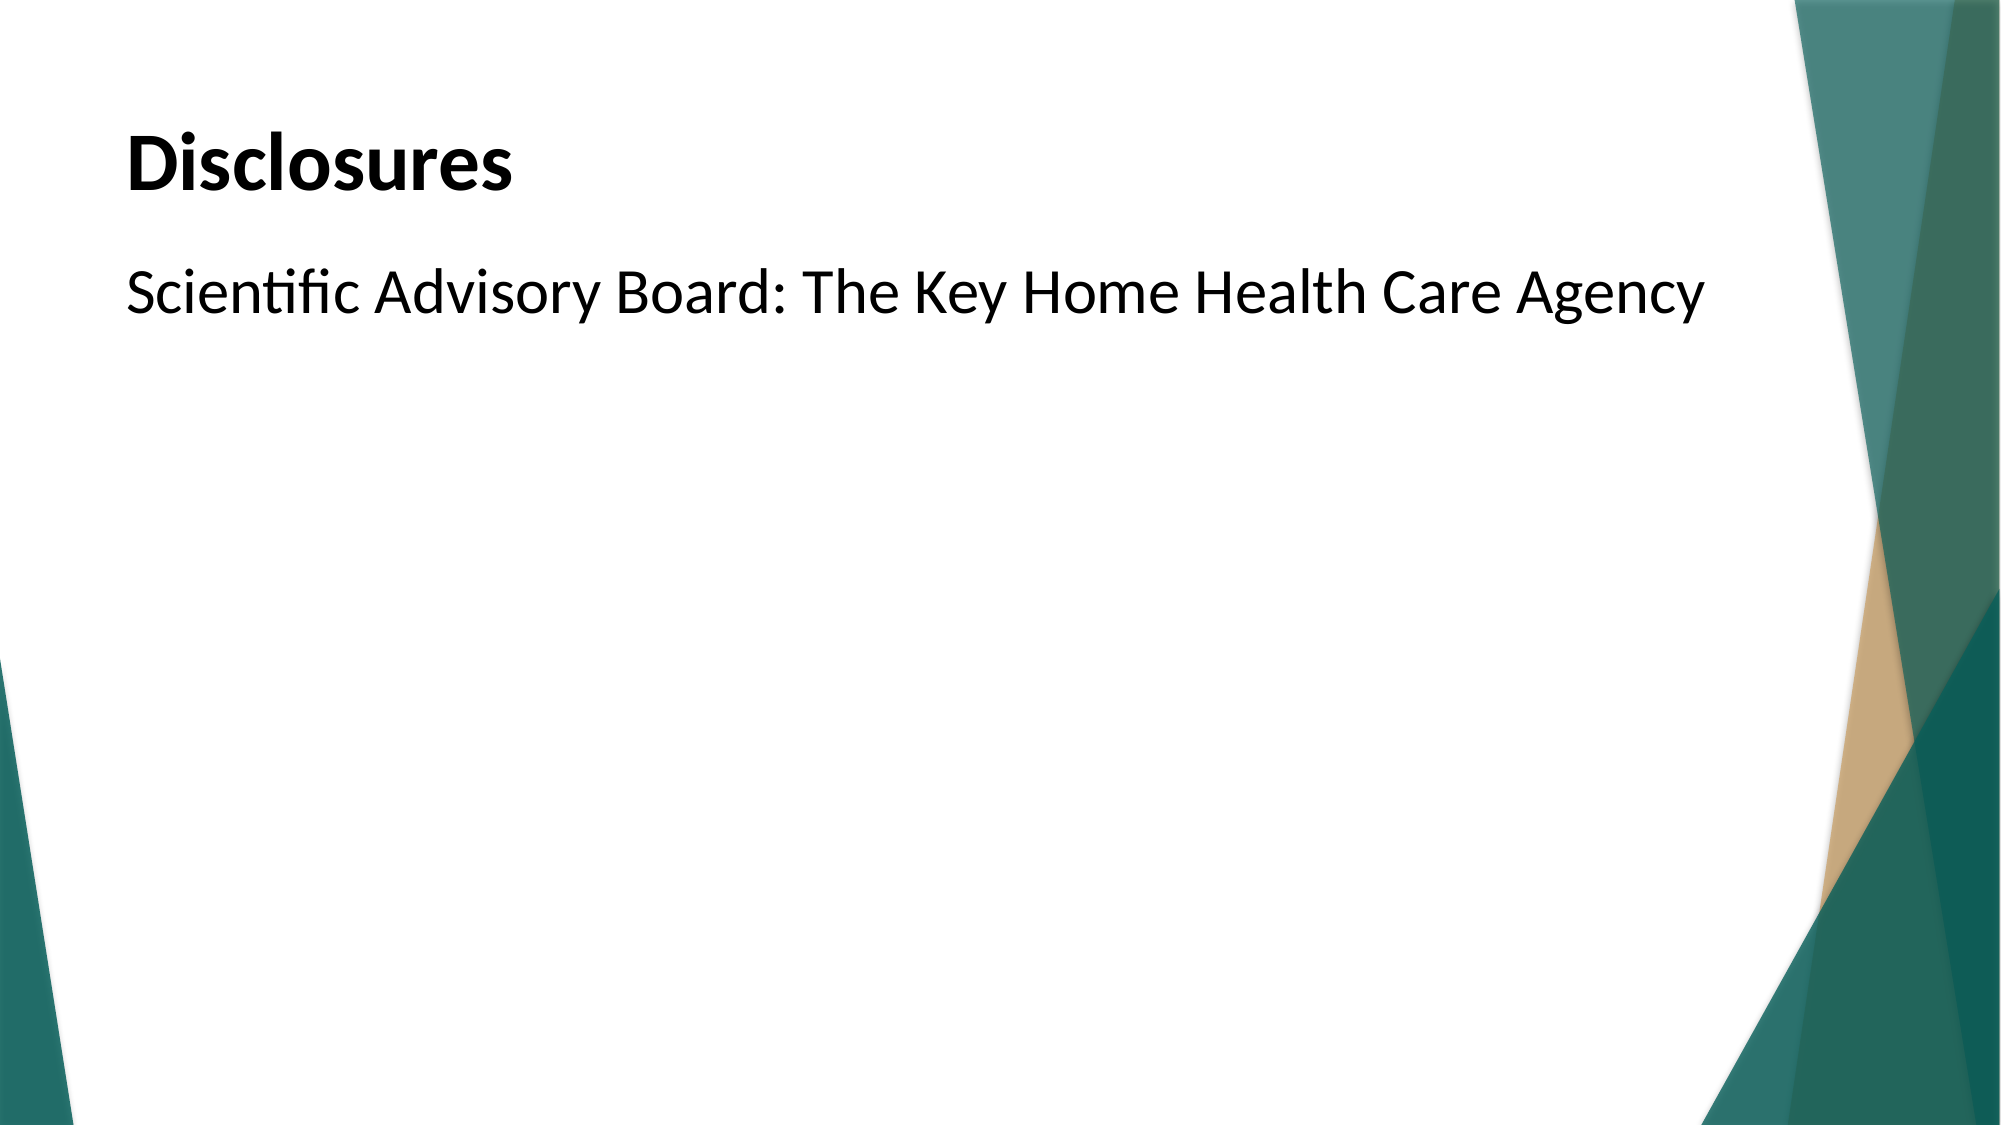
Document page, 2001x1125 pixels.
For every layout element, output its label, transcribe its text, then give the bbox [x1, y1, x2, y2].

text_box Scientific Advisory Board: The Key Home Health Care Agency [111, 241, 1795, 1054]
title Disclosures [111, 99, 1700, 241]
